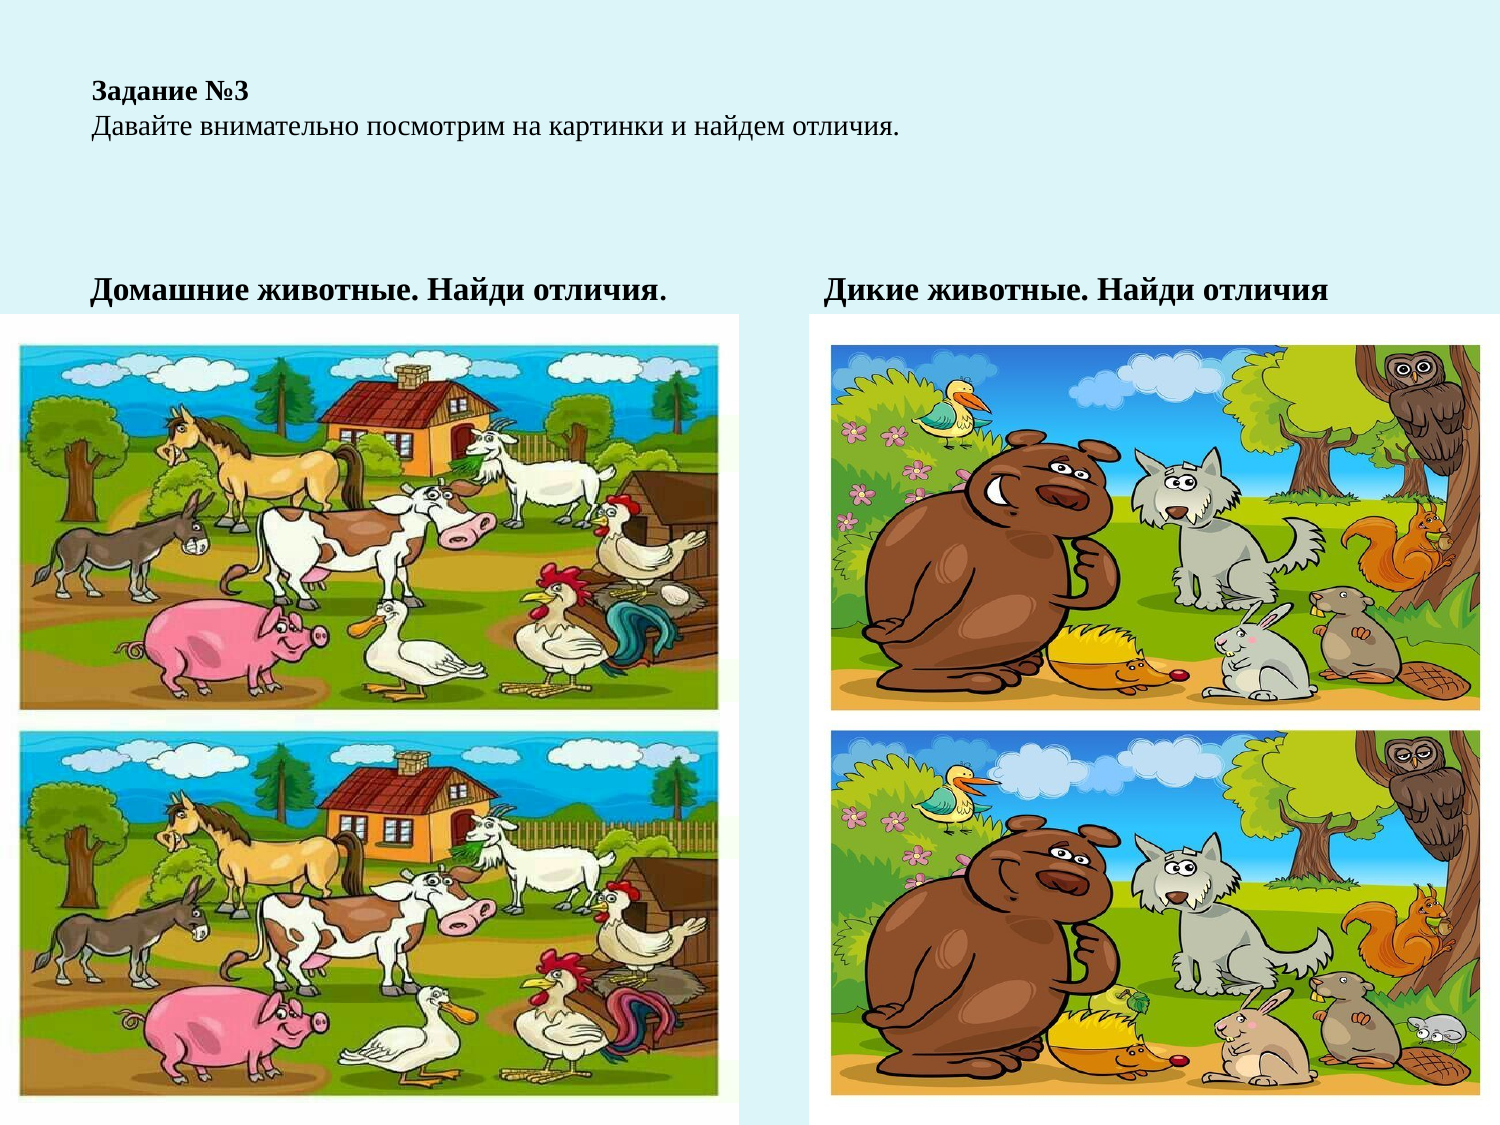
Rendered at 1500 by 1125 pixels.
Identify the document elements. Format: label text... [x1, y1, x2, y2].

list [808, 314, 1500, 1125]
list Домашние животные. Найди отличия. [74, 251, 738, 313]
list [0, 314, 739, 1125]
title Задание №3 Давайте внимательно посмотрим на картинки и найдем отличия. [76, 54, 1427, 159]
list Дикие животные. Найди отличия [808, 251, 1426, 313]
